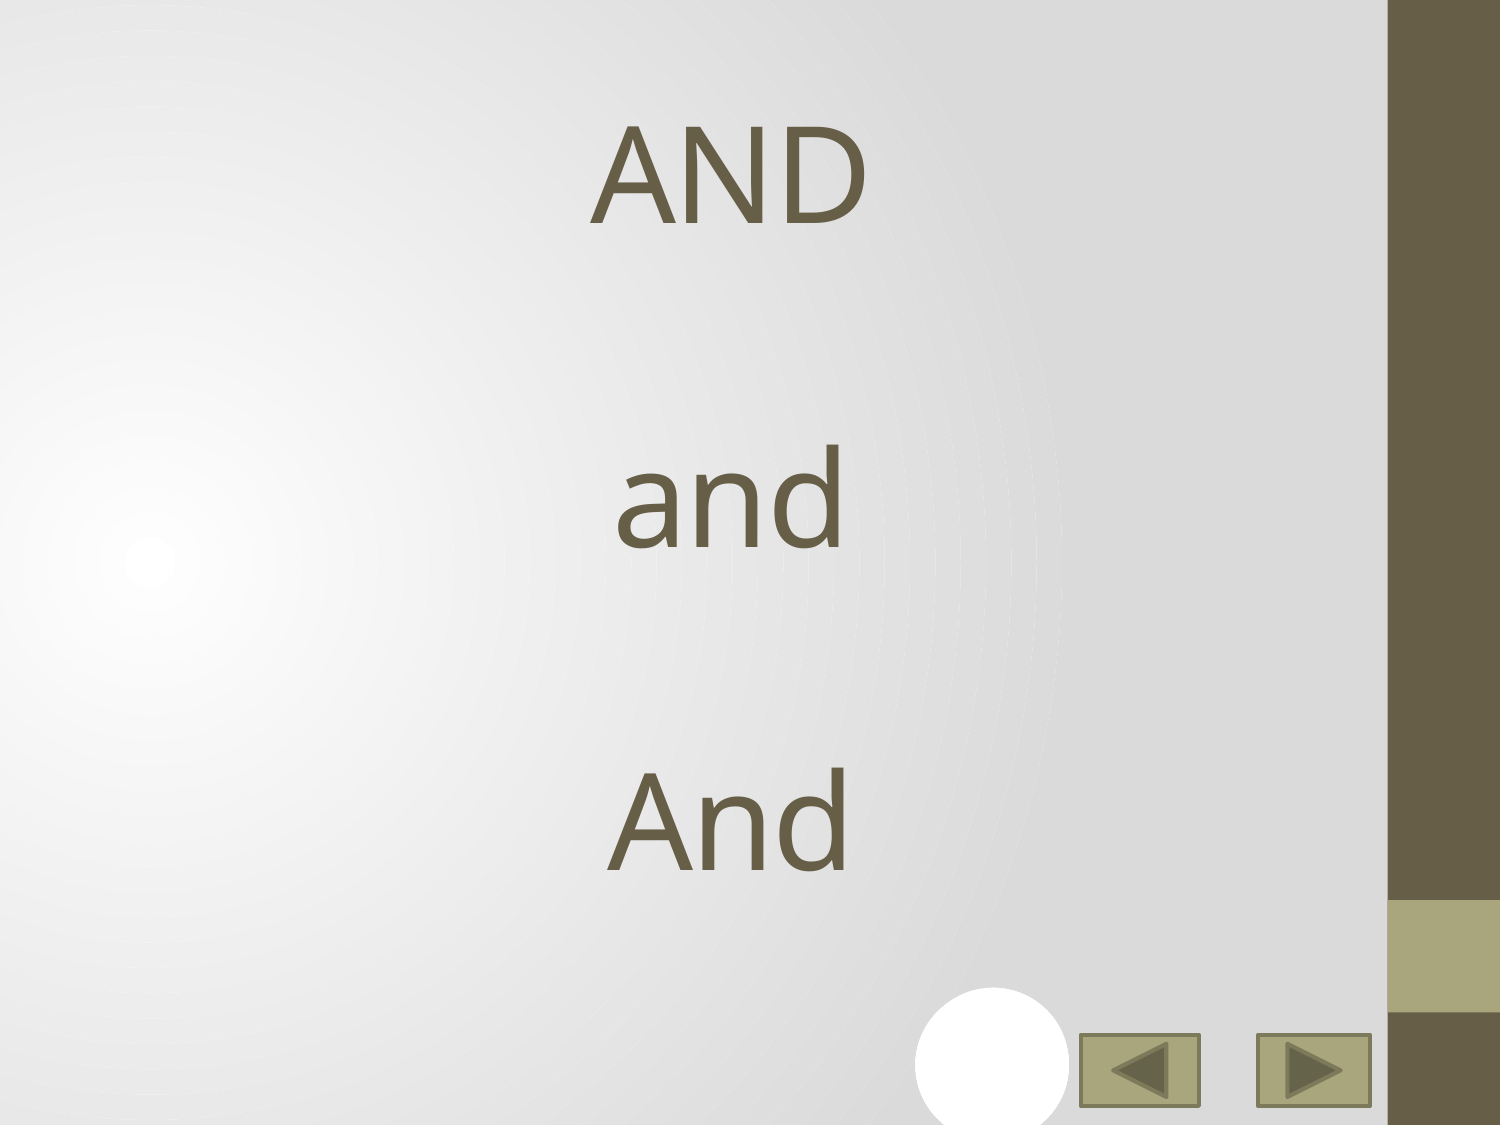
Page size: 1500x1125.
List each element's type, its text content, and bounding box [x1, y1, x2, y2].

text_box [1079, 1033, 1201, 1108]
title AND and And [112, 78, 1350, 906]
text_box [1256, 1033, 1372, 1108]
text_box [917, 987, 1069, 1125]
